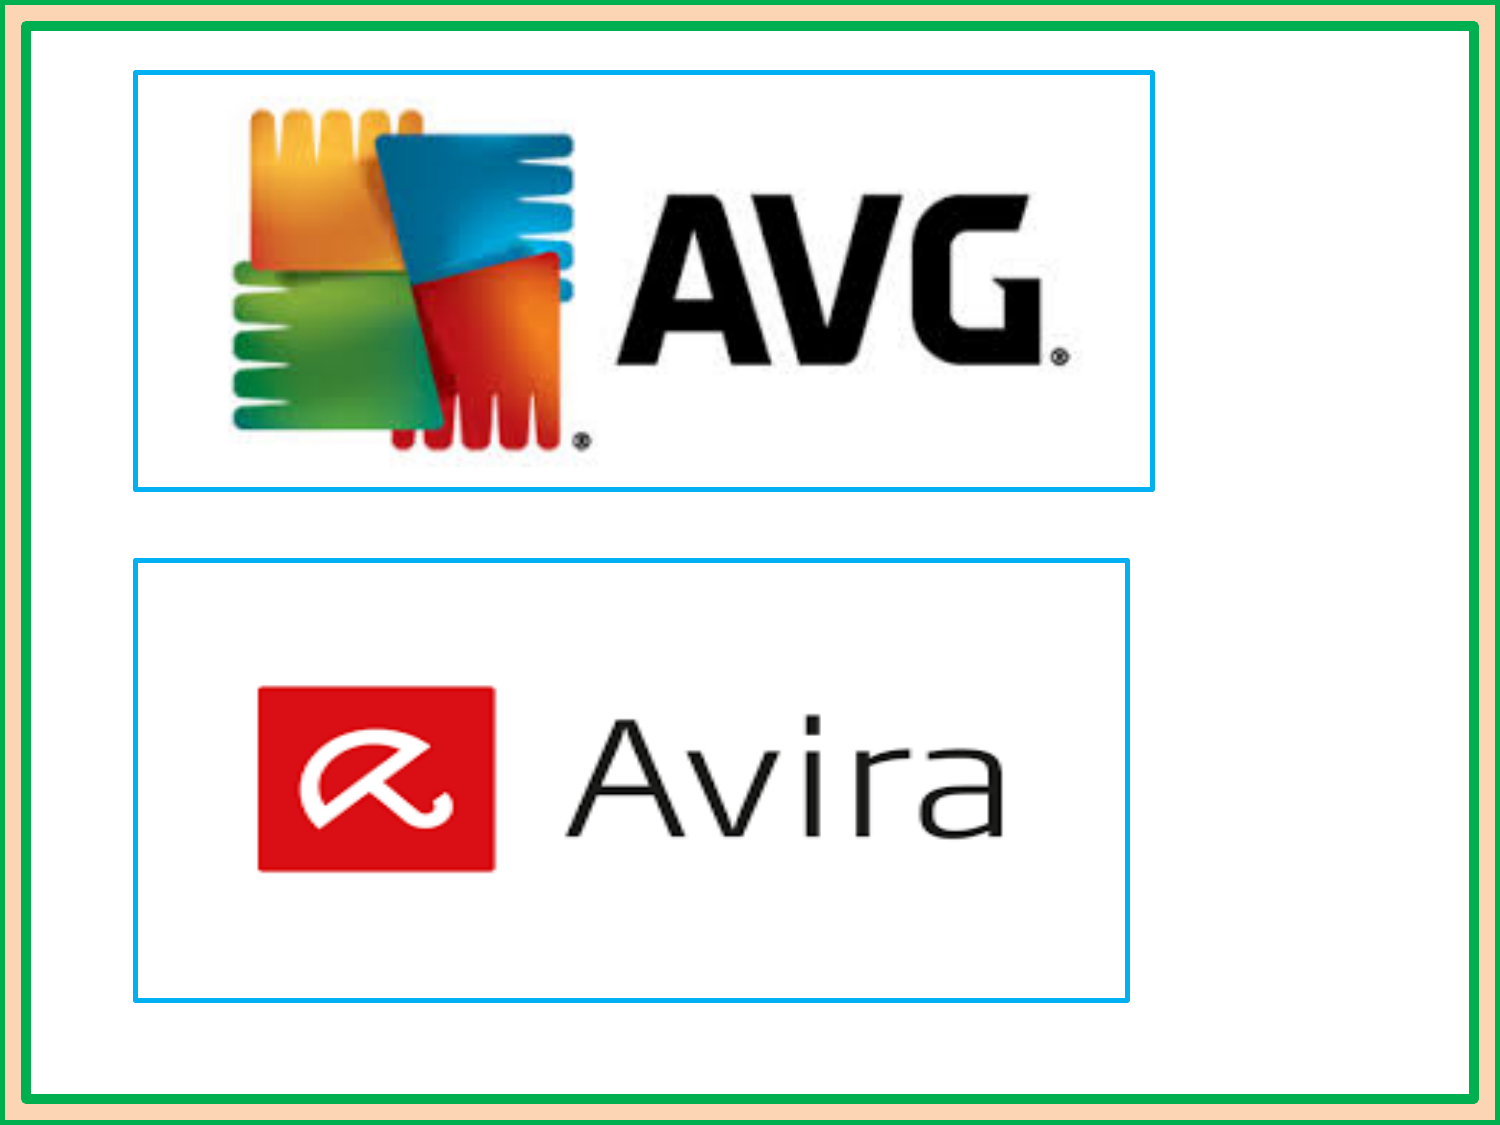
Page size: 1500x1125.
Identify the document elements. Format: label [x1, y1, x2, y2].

picture [139, 76, 1149, 486]
picture [139, 564, 1124, 997]
